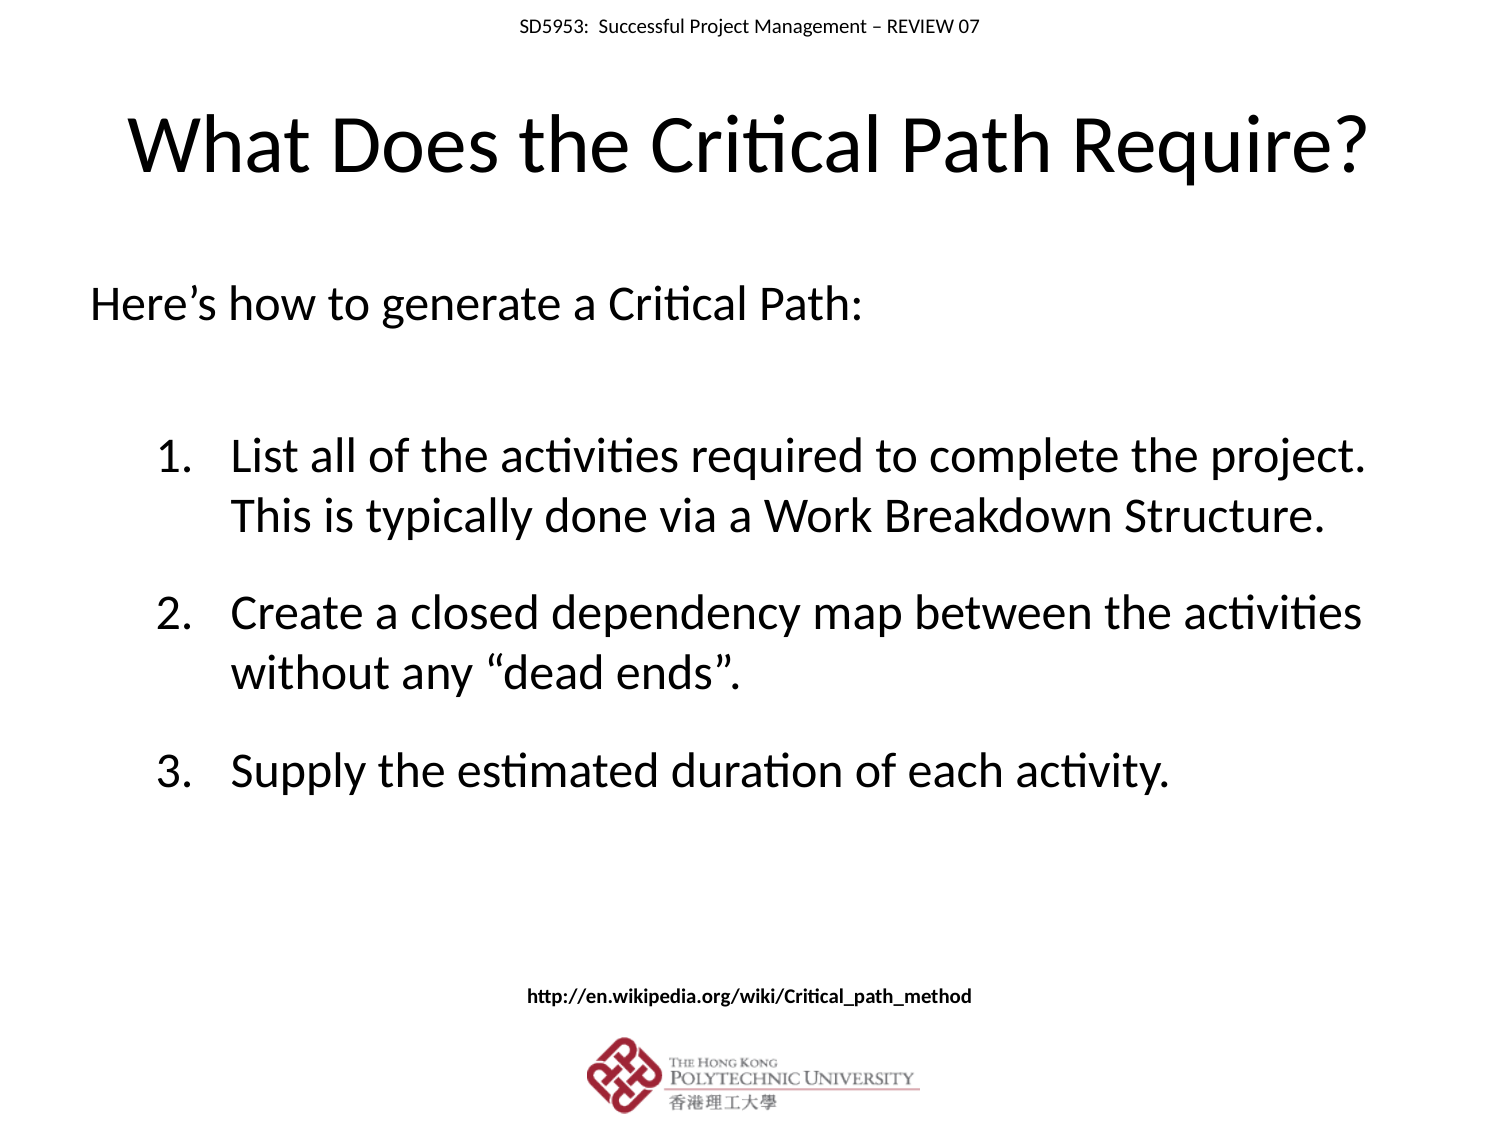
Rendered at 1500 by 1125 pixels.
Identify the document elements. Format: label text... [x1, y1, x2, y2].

title What Does the Critical Path Require? [75, 45, 1425, 233]
picture [587, 1037, 920, 1114]
list Here’s how to generate a Critical Path: List all of the activities required to complete the project. This is typically done via a Work Breakdown Structure. Create a closed dependency map between the activities without any “dead ends”. Supply the estimated duration of each activity. [75, 262, 1425, 975]
text_box http://en.wikipedia.org/wiki/Critical_path_method [37, 975, 1463, 1015]
